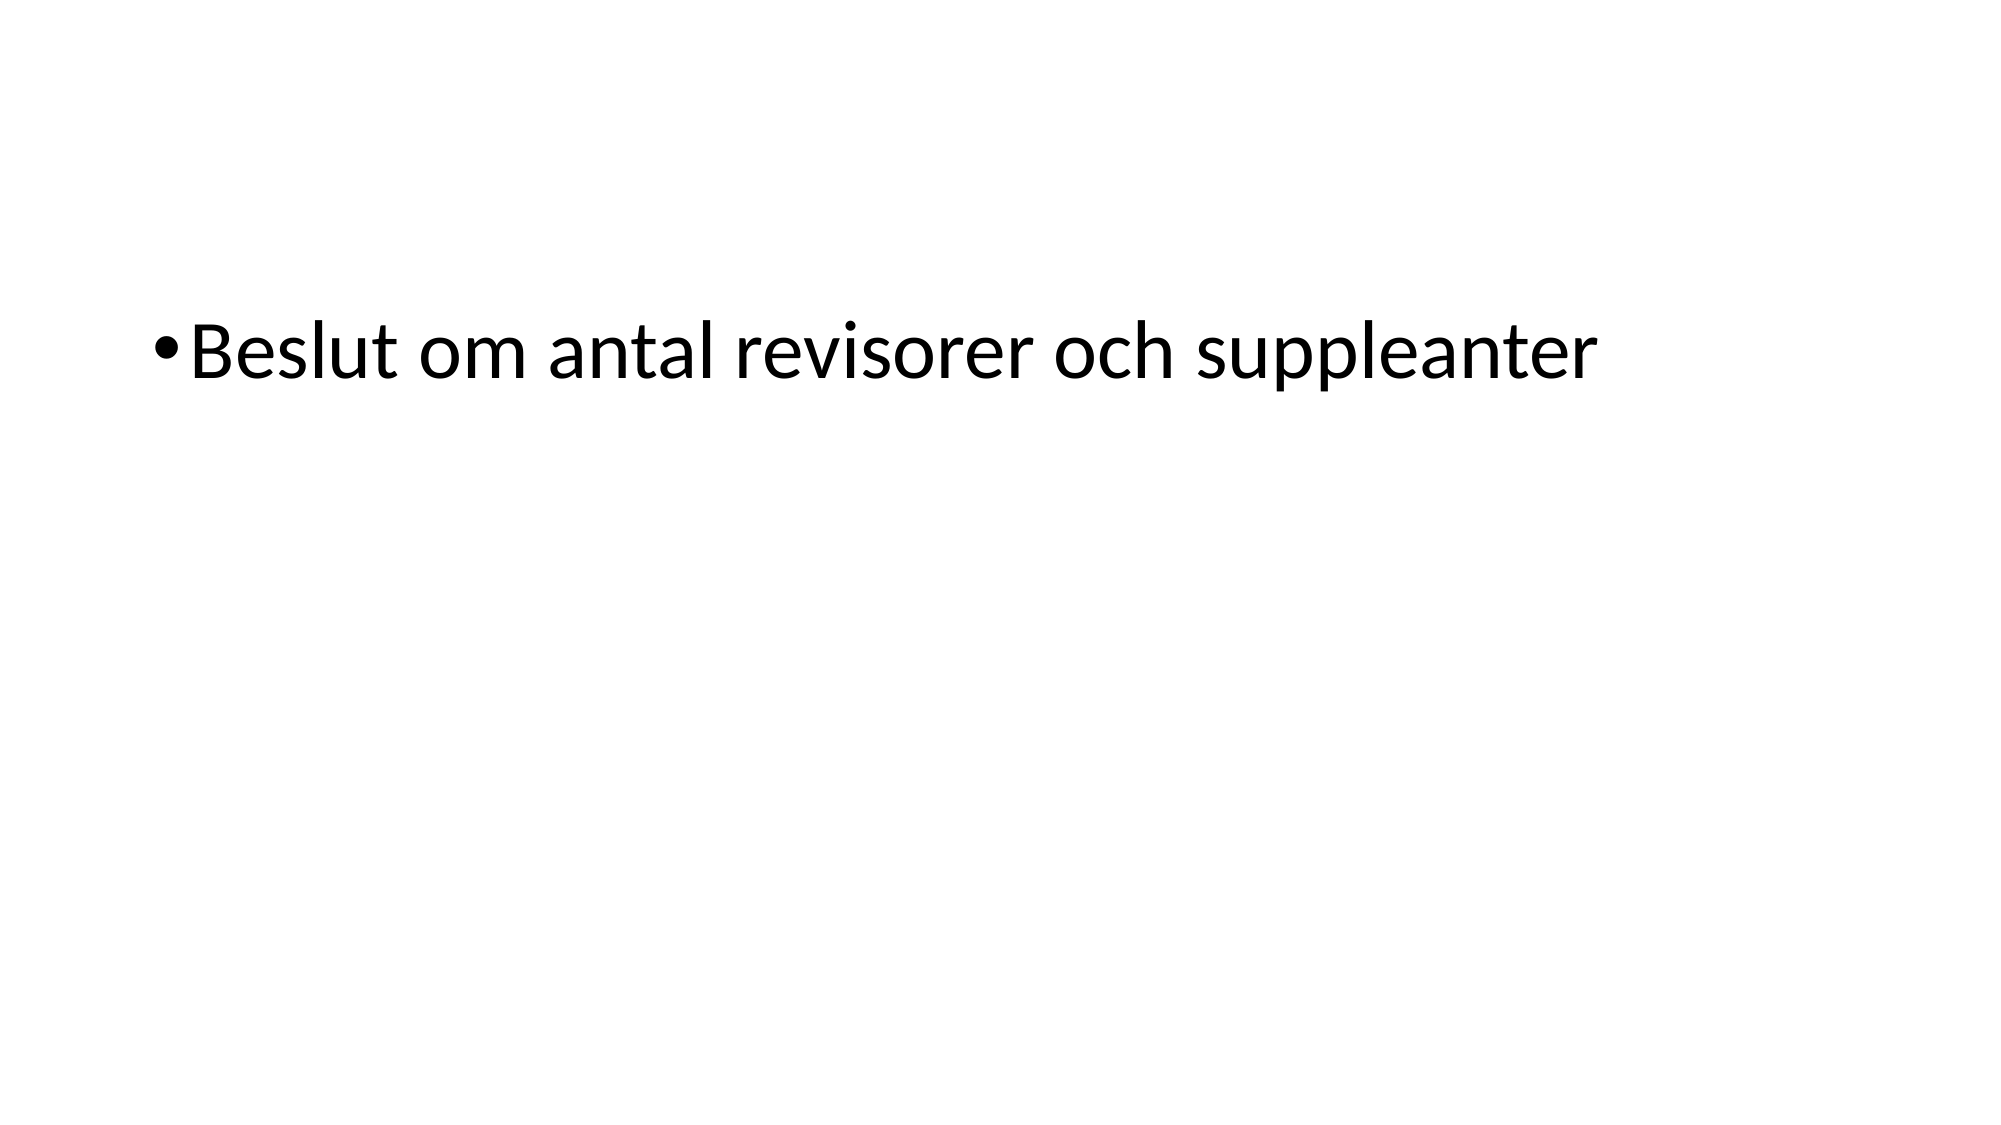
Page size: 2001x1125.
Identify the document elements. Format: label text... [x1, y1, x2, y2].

list Beslut om antal revisorer och suppleanter [137, 299, 1863, 1014]
